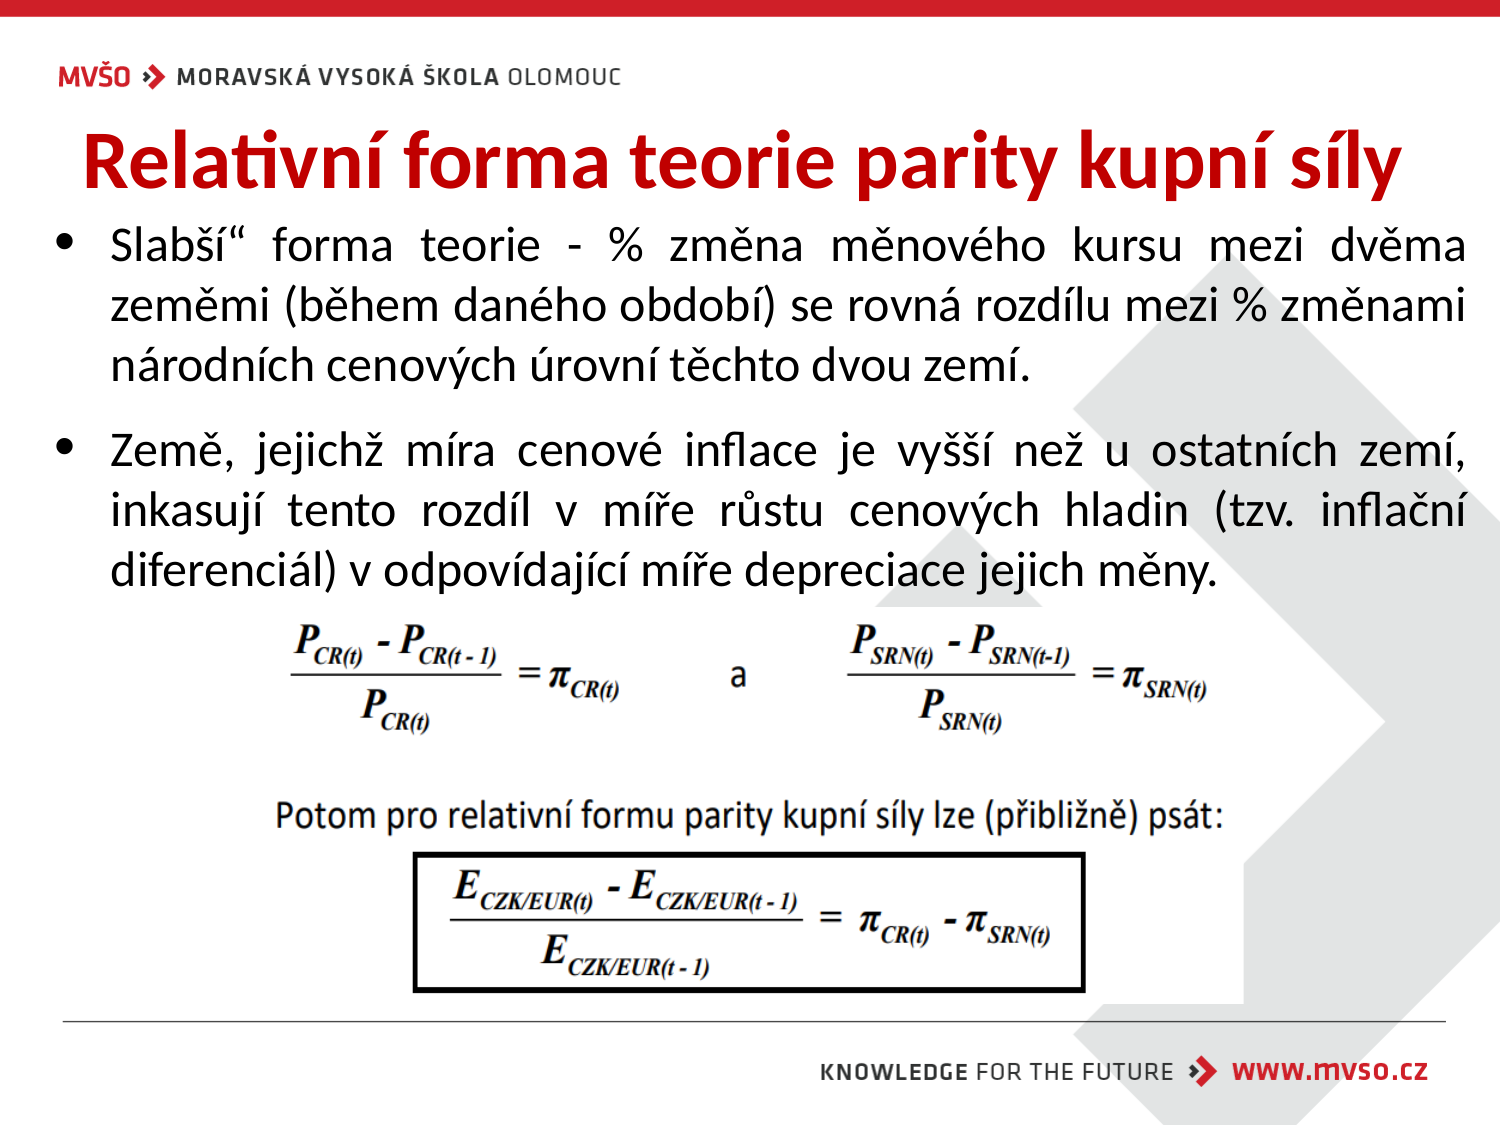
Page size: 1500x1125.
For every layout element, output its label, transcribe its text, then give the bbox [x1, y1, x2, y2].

picture [0, 0, 1500, 1125]
title Relativní forma teorie parity kupní síly [20, 84, 1467, 203]
list Slabší“ forma teorie - % změna měnového kursu mezi dvěma zeměmi (během daného období) se rovná rozdílu mezi % změnami národních cenových úrovní těchto dvou zemí. Země, jejichž míra cenové inflace je vyšší než u ostatních zemí, inkasují tento rozdíl v míře růstu cenových hladin (tzv. inflační diferenciál) v odpovídající míře depreciace jejich měny. [20, 203, 1484, 1063]
